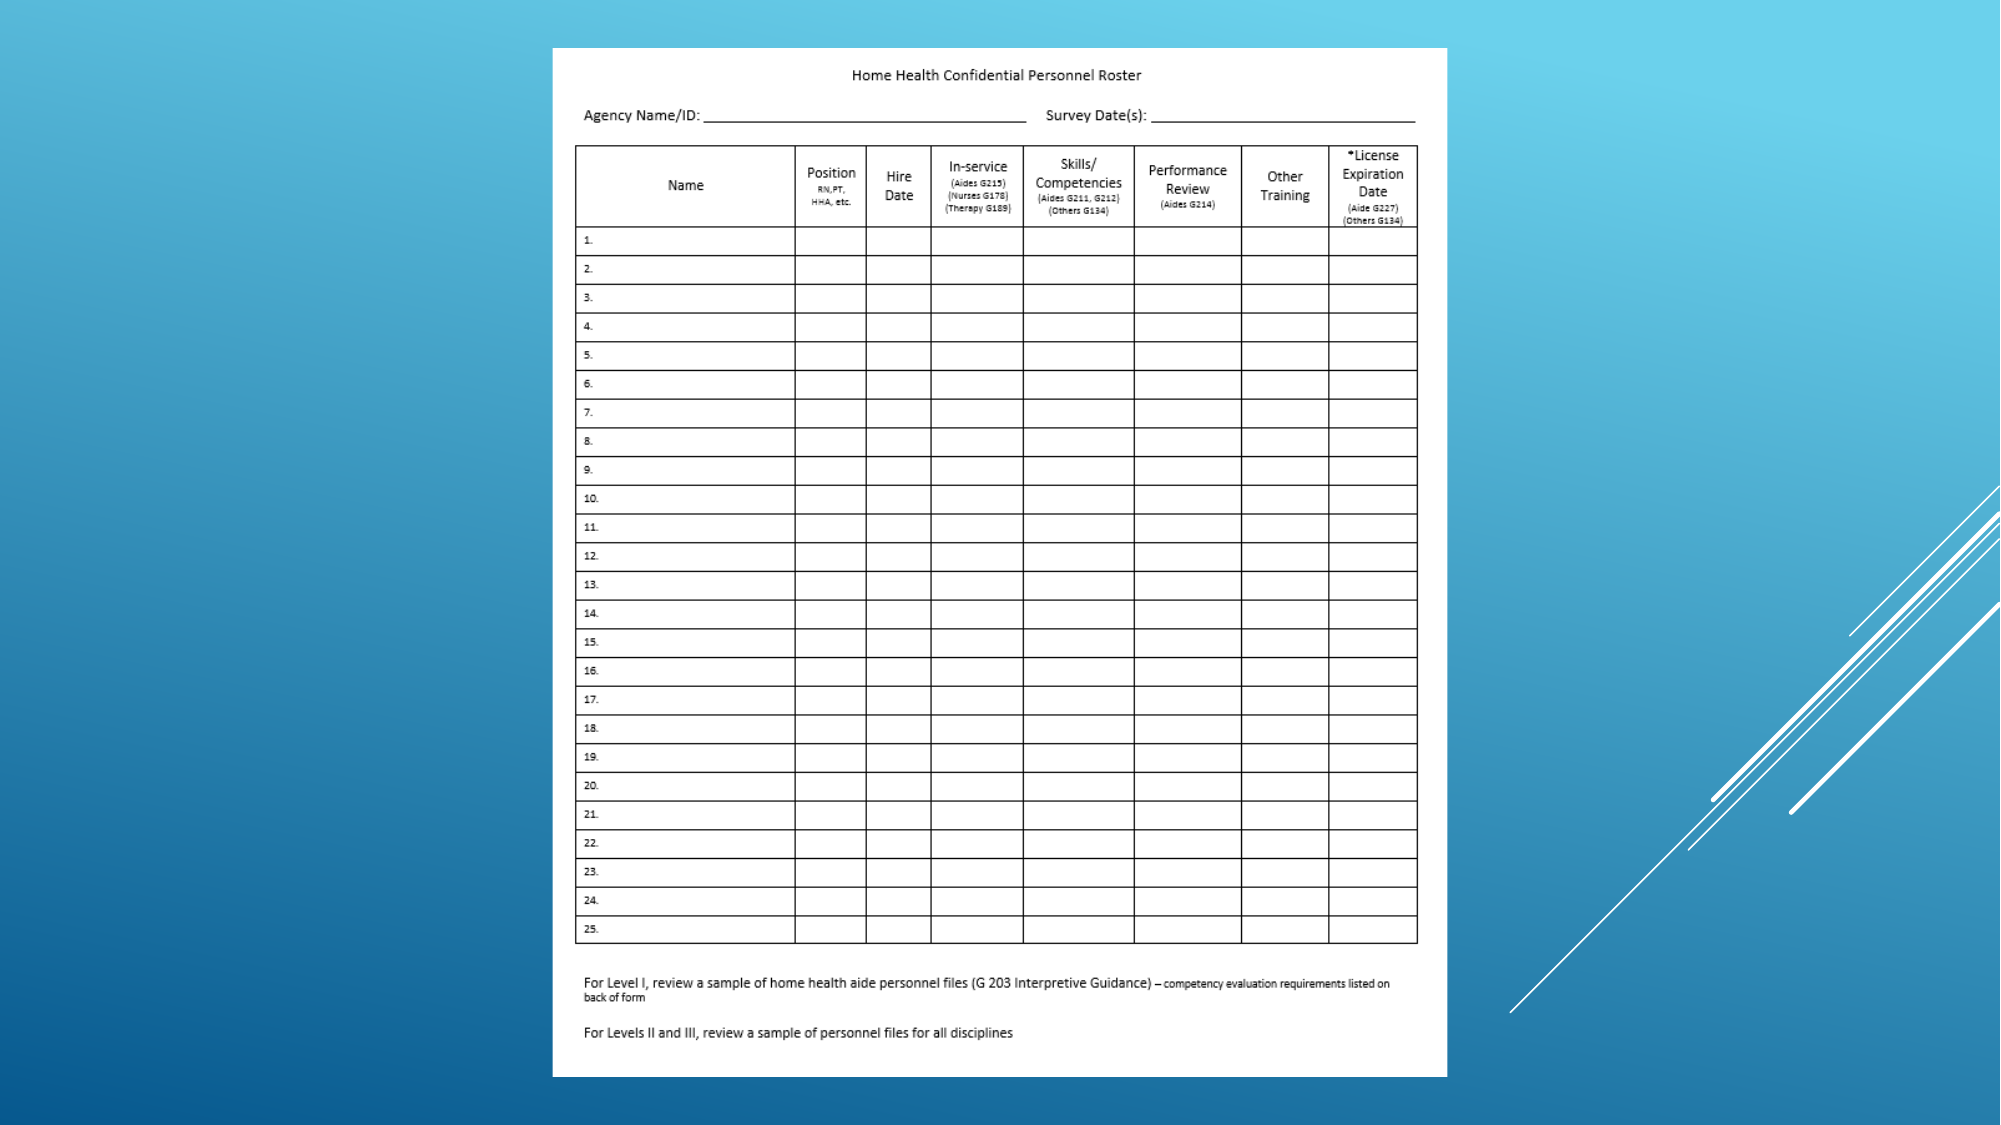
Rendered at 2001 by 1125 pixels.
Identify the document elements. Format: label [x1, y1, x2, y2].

picture [552, 47, 1448, 1078]
